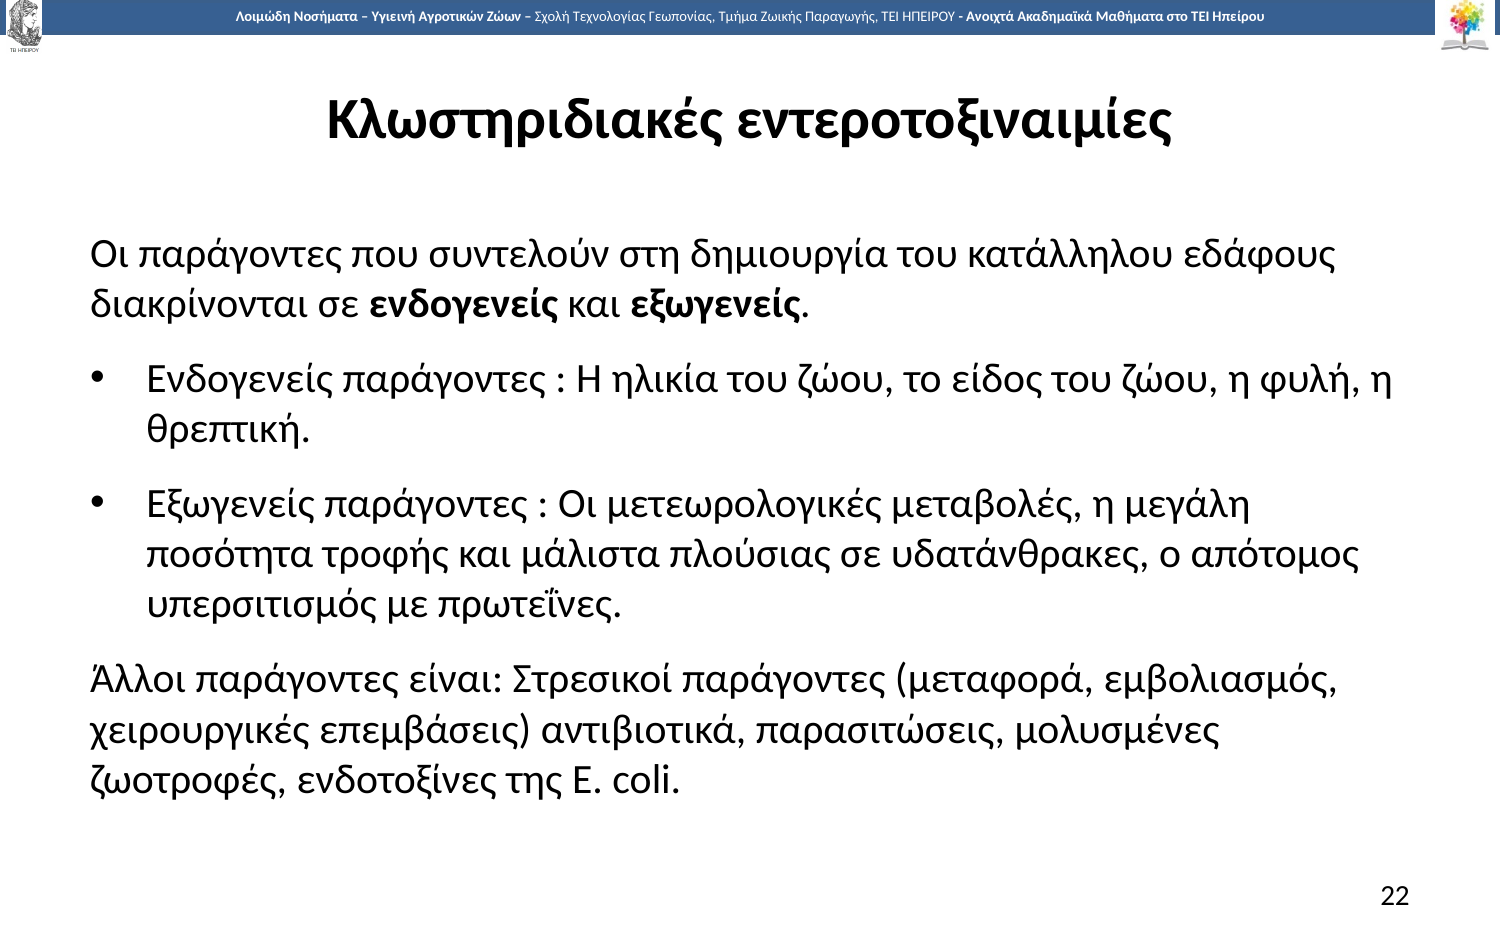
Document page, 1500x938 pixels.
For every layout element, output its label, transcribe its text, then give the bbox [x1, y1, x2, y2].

picture [6, 0, 42, 54]
list Οι παράγοντες που συντελούν στη δημιουργία του κατάλληλου εδάφους διακρίνονται σε ενδογενείς και εξωγενείς. Ενδογενείς παράγοντες : Η ηλικία του ζώου, το είδος του ζώου, η φυλή, η θρεπτική. Εξωγενείς παράγοντες : Οι μετεωρολογικές μεταβολές, η μεγάλη ποσότητα τροφής και μάλιστα πλούσιας σε υδατάνθρακες, ο απότομος υπερσιτισμός με πρωτεΐνες. Άλλοι παράγοντες είναι: Στρεσικοί παράγοντες (μεταφορά, εμβολιασμός, χειρουργικές επεμβάσεις) αντιβιοτικά, παρασιτώσεις, μολυσμένες ζωοτροφές, ενδοτοξίνες της E. coli. [75, 218, 1425, 838]
title Κλωστηριδιακές εντεροτοξιναιμίες [75, 37, 1425, 194]
picture [1435, 0, 1495, 52]
slide_number 22 [1074, 868, 1425, 919]
